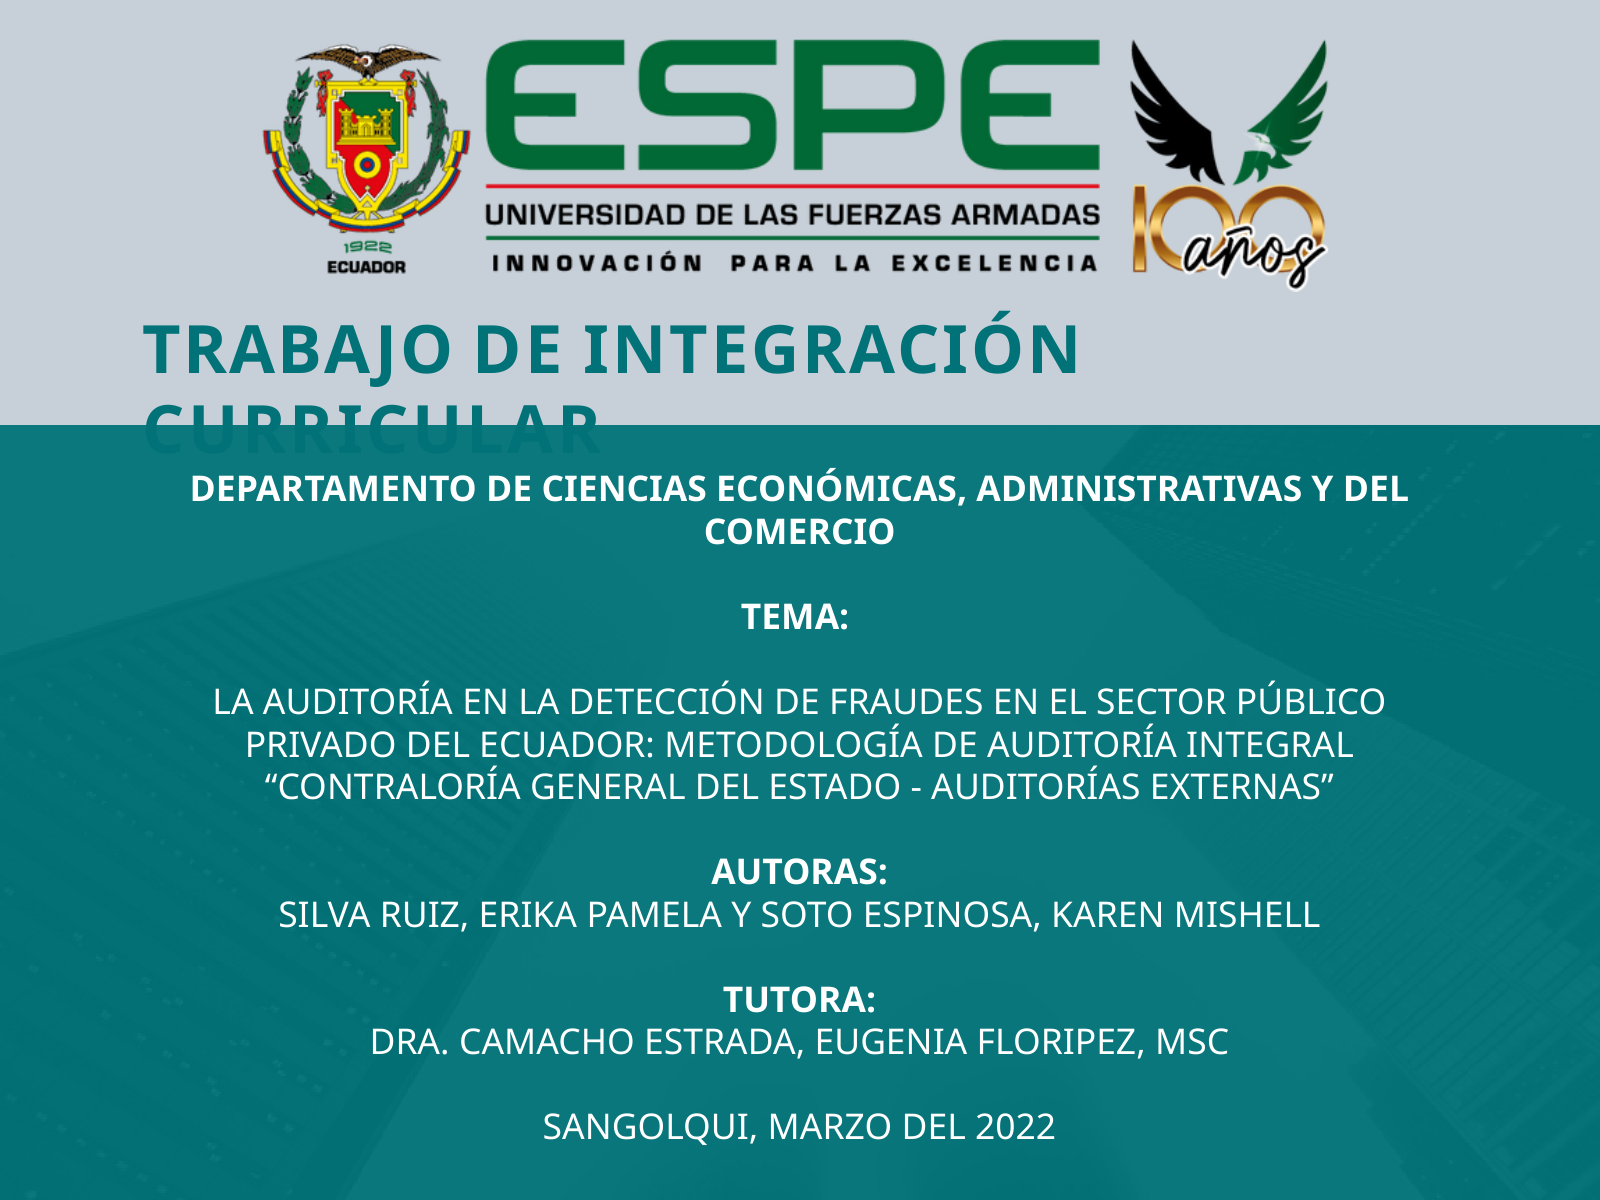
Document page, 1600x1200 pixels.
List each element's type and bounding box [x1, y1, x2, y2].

text_box [0, 0, 1600, 1200]
